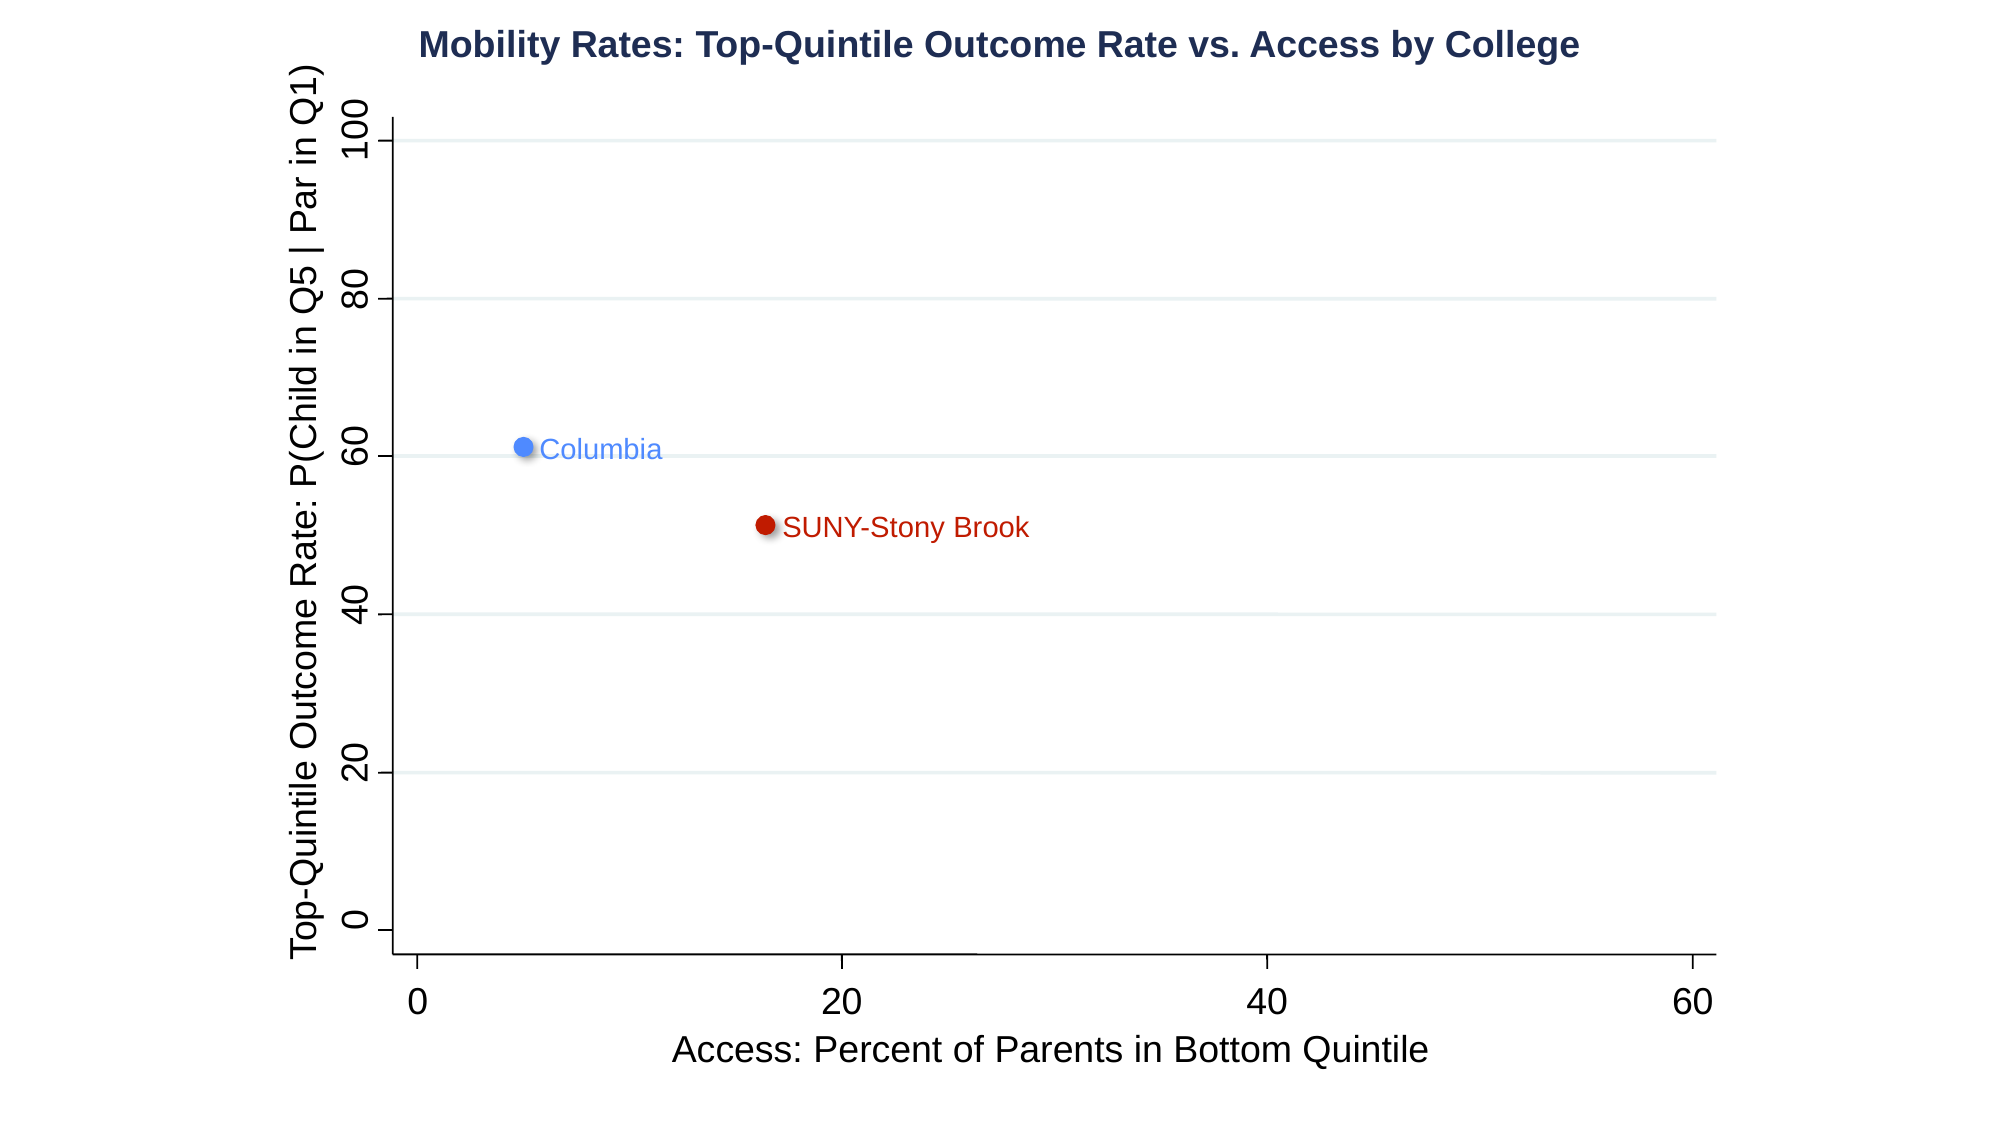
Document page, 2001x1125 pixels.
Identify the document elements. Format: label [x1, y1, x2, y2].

text_box [248, 15, 1751, 1110]
